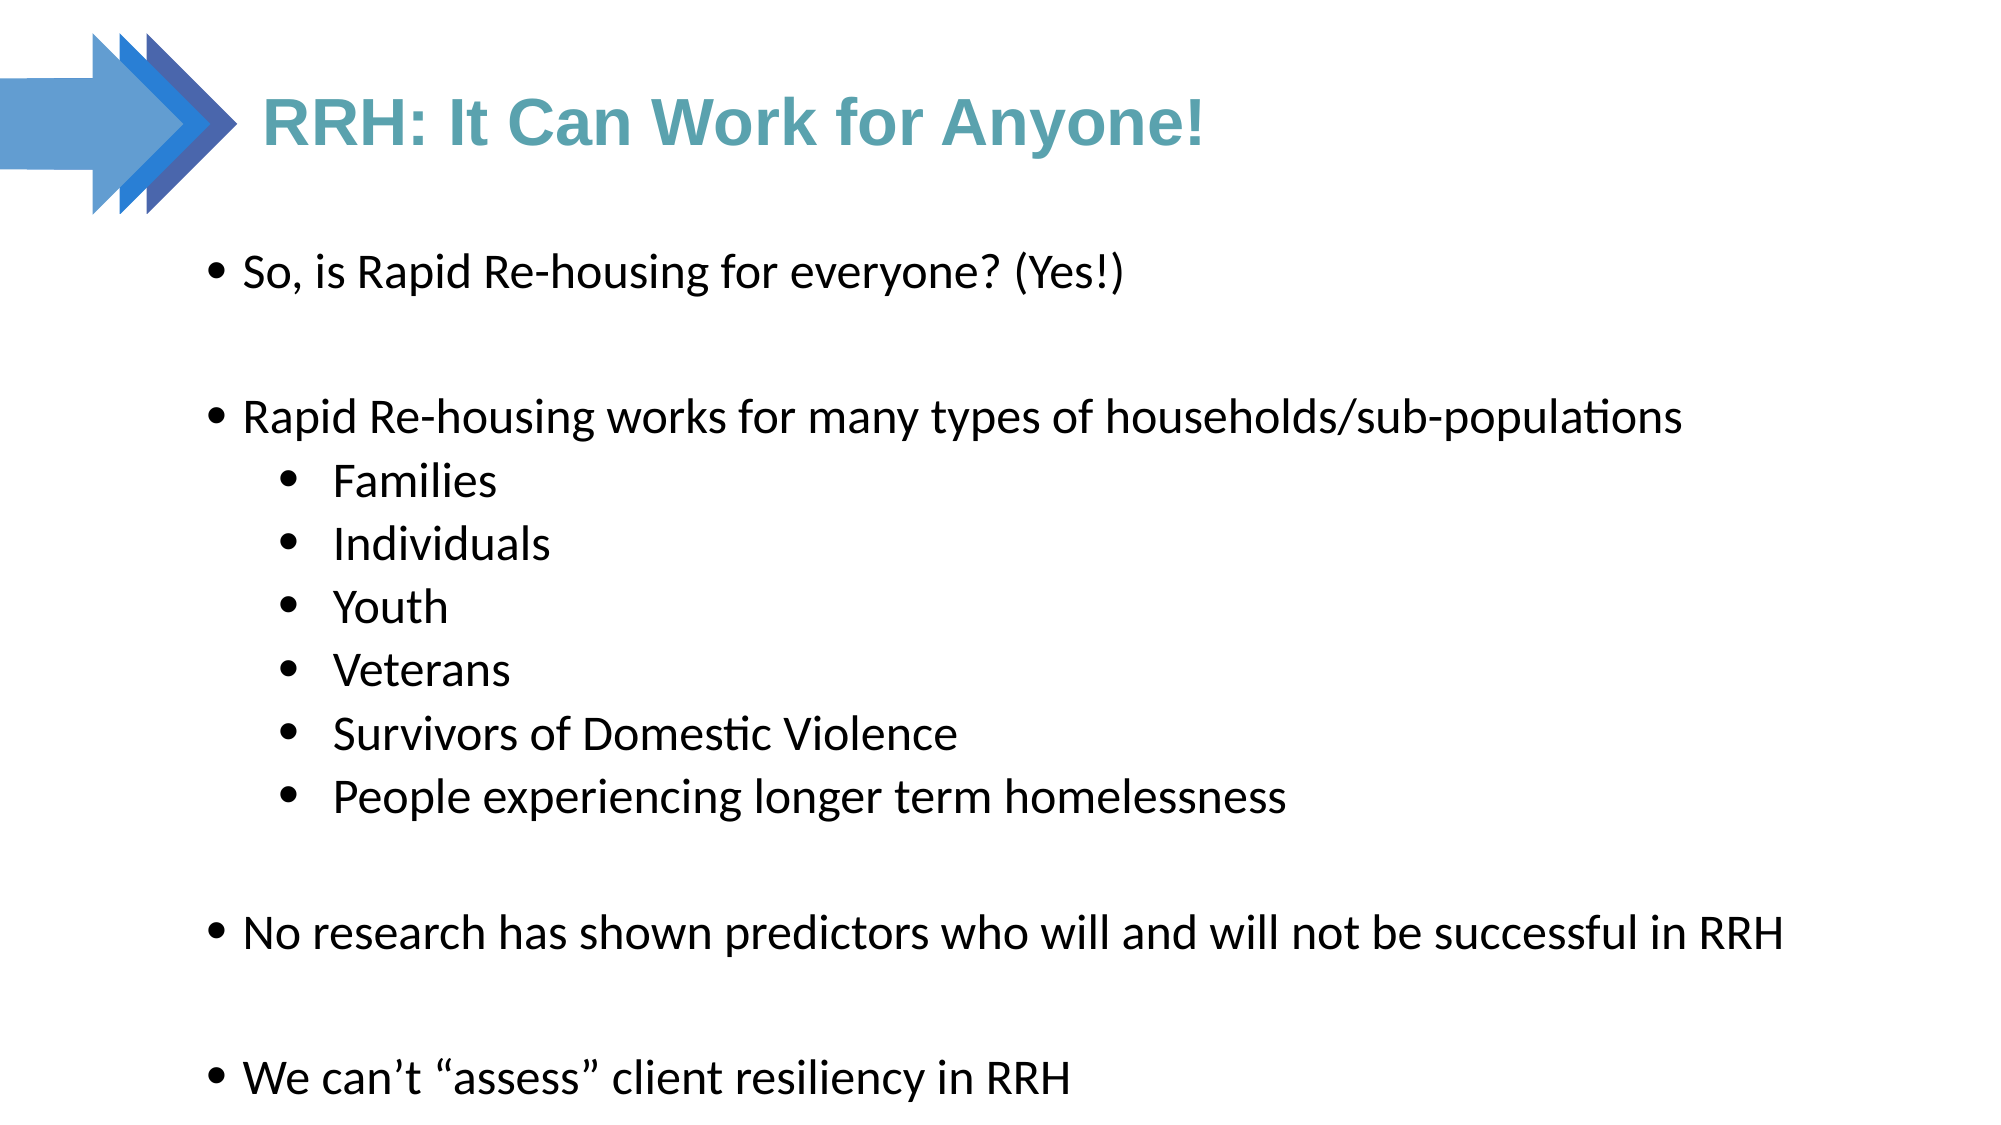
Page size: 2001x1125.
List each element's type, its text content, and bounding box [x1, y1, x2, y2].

list So, is Rapid Re-housing for everyone? (Yes!) Rapid Re-housing works for many types of households/sub-populations Families Individuals Youth Veterans Survivors of Domestic Violence People experiencing longer term homelessness No research has shown predictors who will and will not be successful in RRH We can’t “assess” client resiliency in RRH [191, 237, 1883, 1125]
title RRH: It Can Work for Anyone! [247, 27, 1920, 221]
